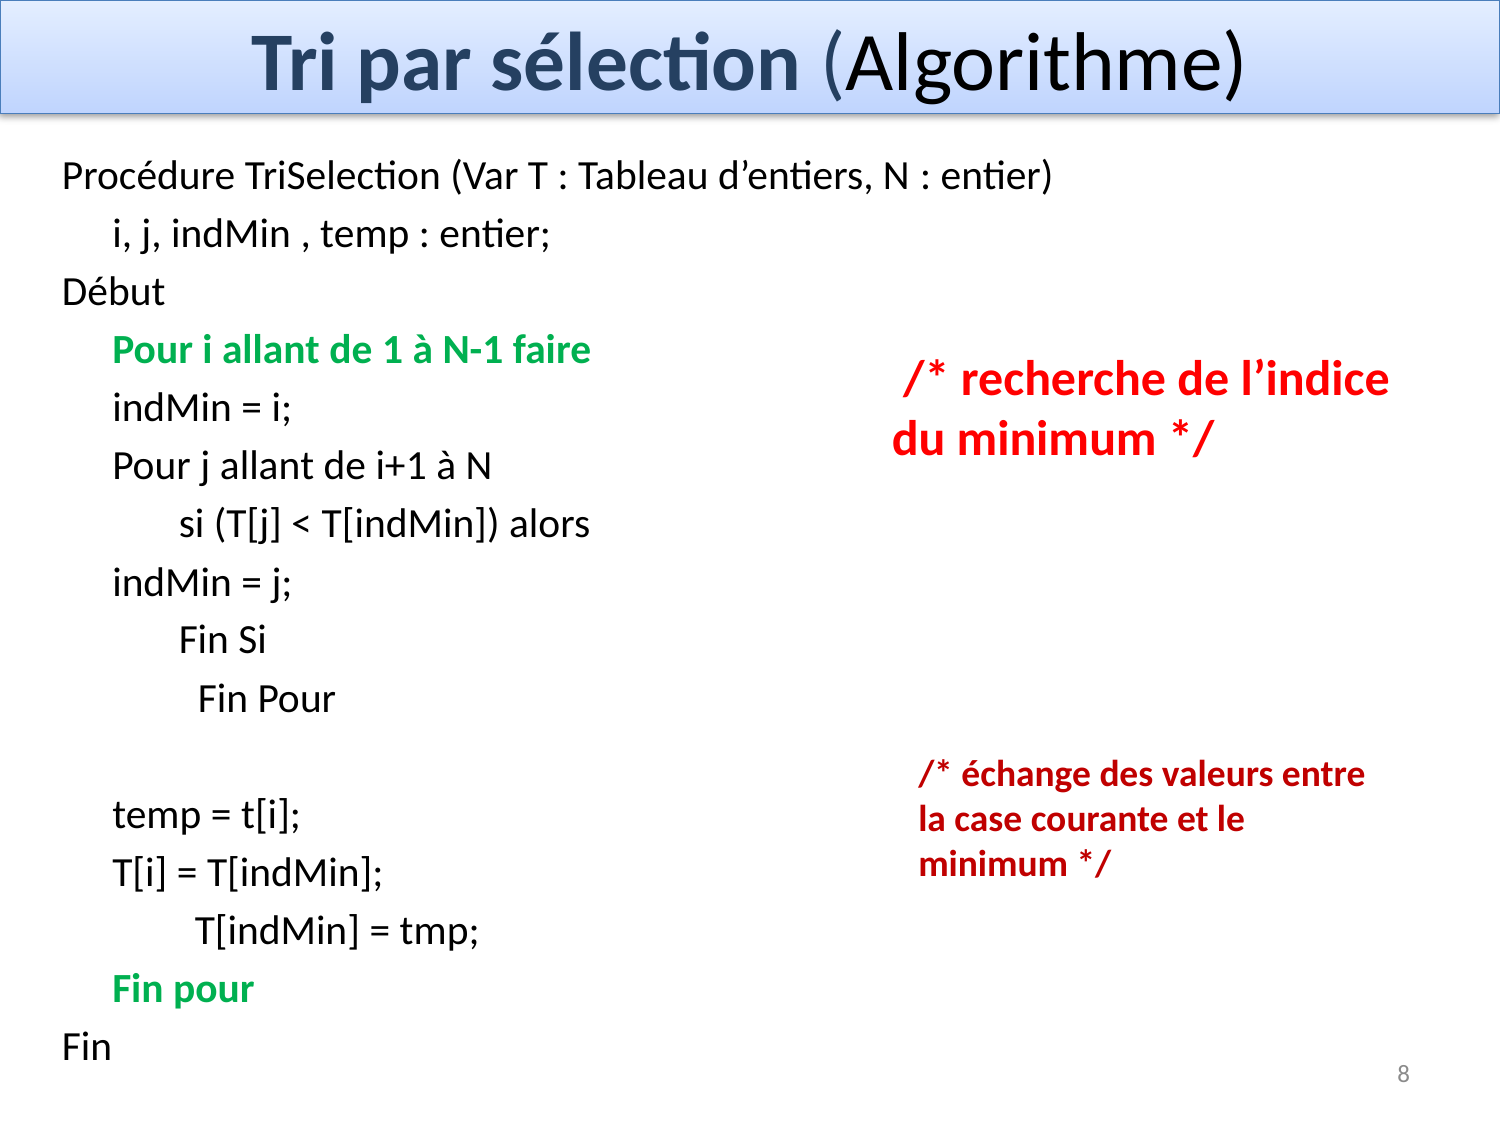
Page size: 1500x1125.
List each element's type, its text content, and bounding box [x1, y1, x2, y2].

text_box /* échange des valeurs entre la case courante et le minimum */ [903, 741, 1394, 892]
slide_number 8 [1074, 1042, 1425, 1103]
list Procédure TriSelection (Var T : Tableau d’entiers, N : entier) i, j, indMin , temp : entier; Début Pour i allant de 1 à N-1 faire indMin = i; Pour j allant de i+1 à N si (T[j] < T[indMin]) alors indMin = j; Fin Si Fin Pour temp = t[i]; T[i] = T[indMin]; T[indMin] = tmp; Fin pour Fin [46, 140, 1454, 1083]
title Tri par sélection (Algorithme) [0, 0, 1500, 114]
text_box /* recherche de l’indice du minimum */ [877, 338, 1421, 473]
